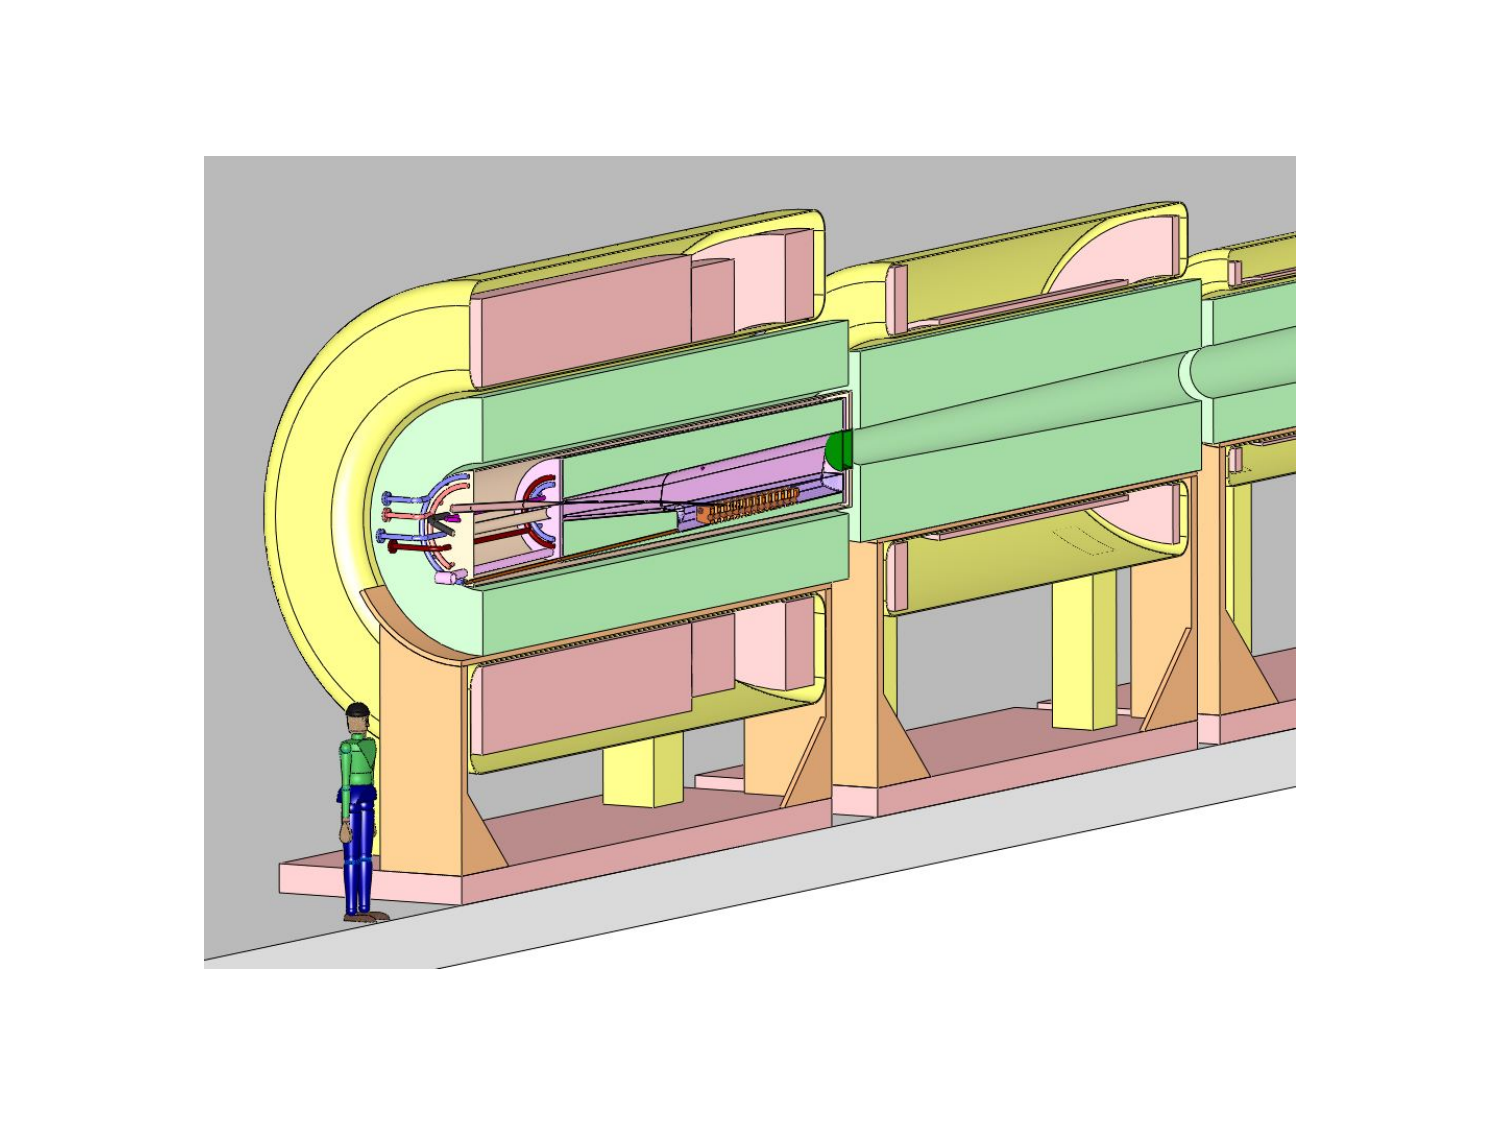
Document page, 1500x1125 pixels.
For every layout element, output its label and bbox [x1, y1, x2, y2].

picture [204, 156, 1296, 969]
